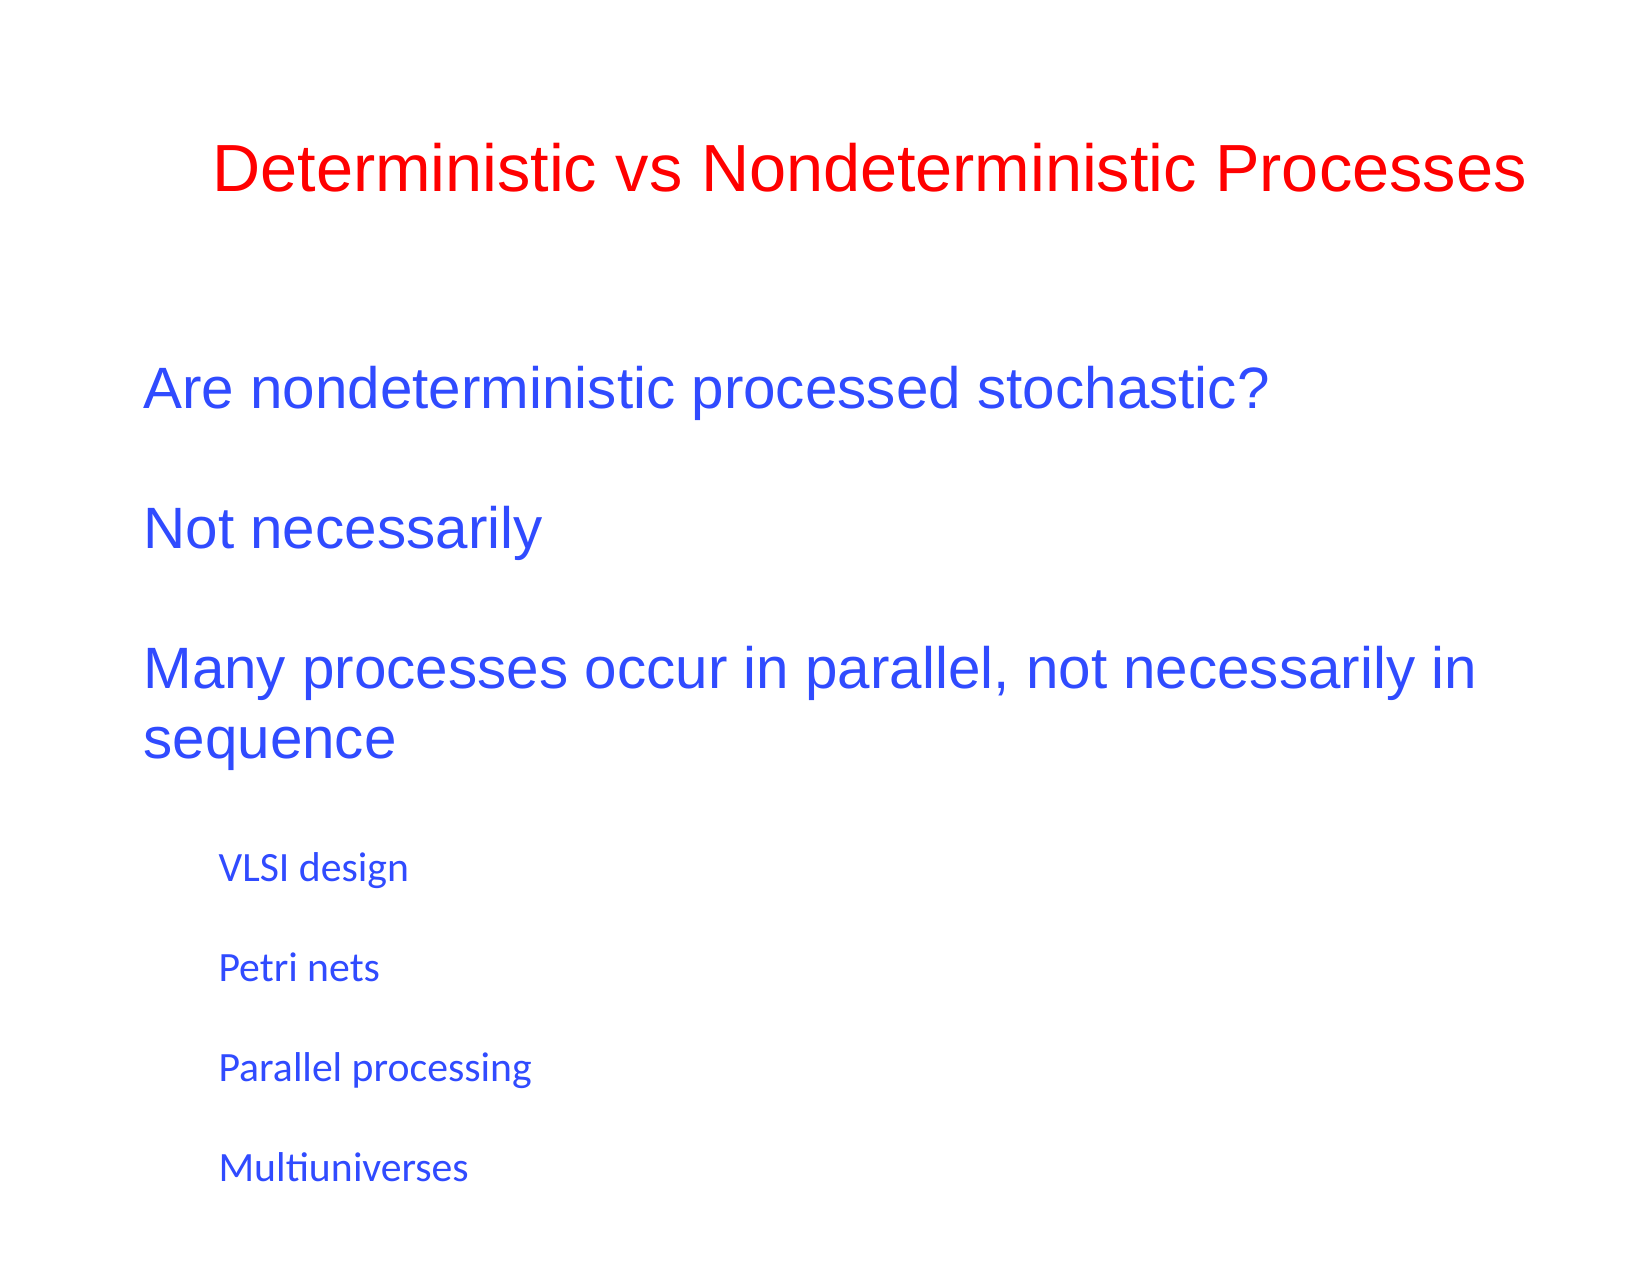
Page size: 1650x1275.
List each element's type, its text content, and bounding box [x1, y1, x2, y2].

list Are nondeterministic processed stochastic? Not necessarily Many processes occur in parallel, not necessarily in sequence VLSI design Petri nets Parallel processing Multiuniverses [143, 350, 1507, 1275]
title Deterministic vs Nondeterministic Processes [212, 125, 1650, 287]
